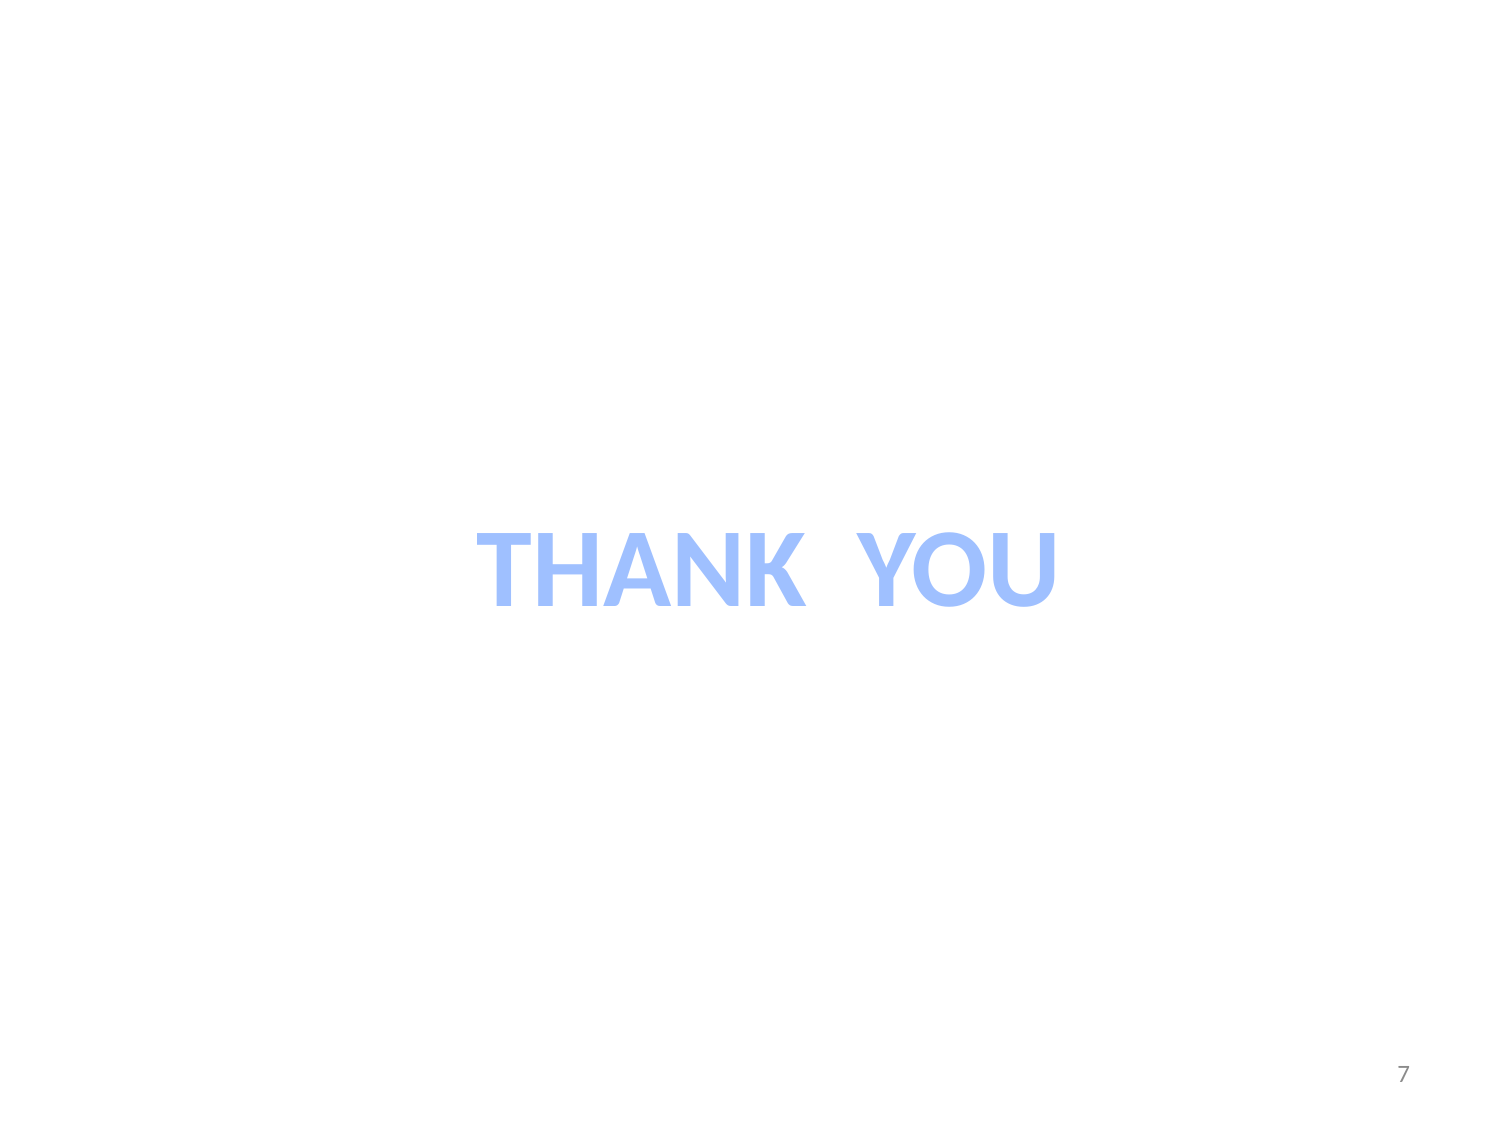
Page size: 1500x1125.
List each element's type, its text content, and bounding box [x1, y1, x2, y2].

slide_number 7 [1074, 1042, 1425, 1103]
text_box THANK YOU [426, 486, 1138, 637]
